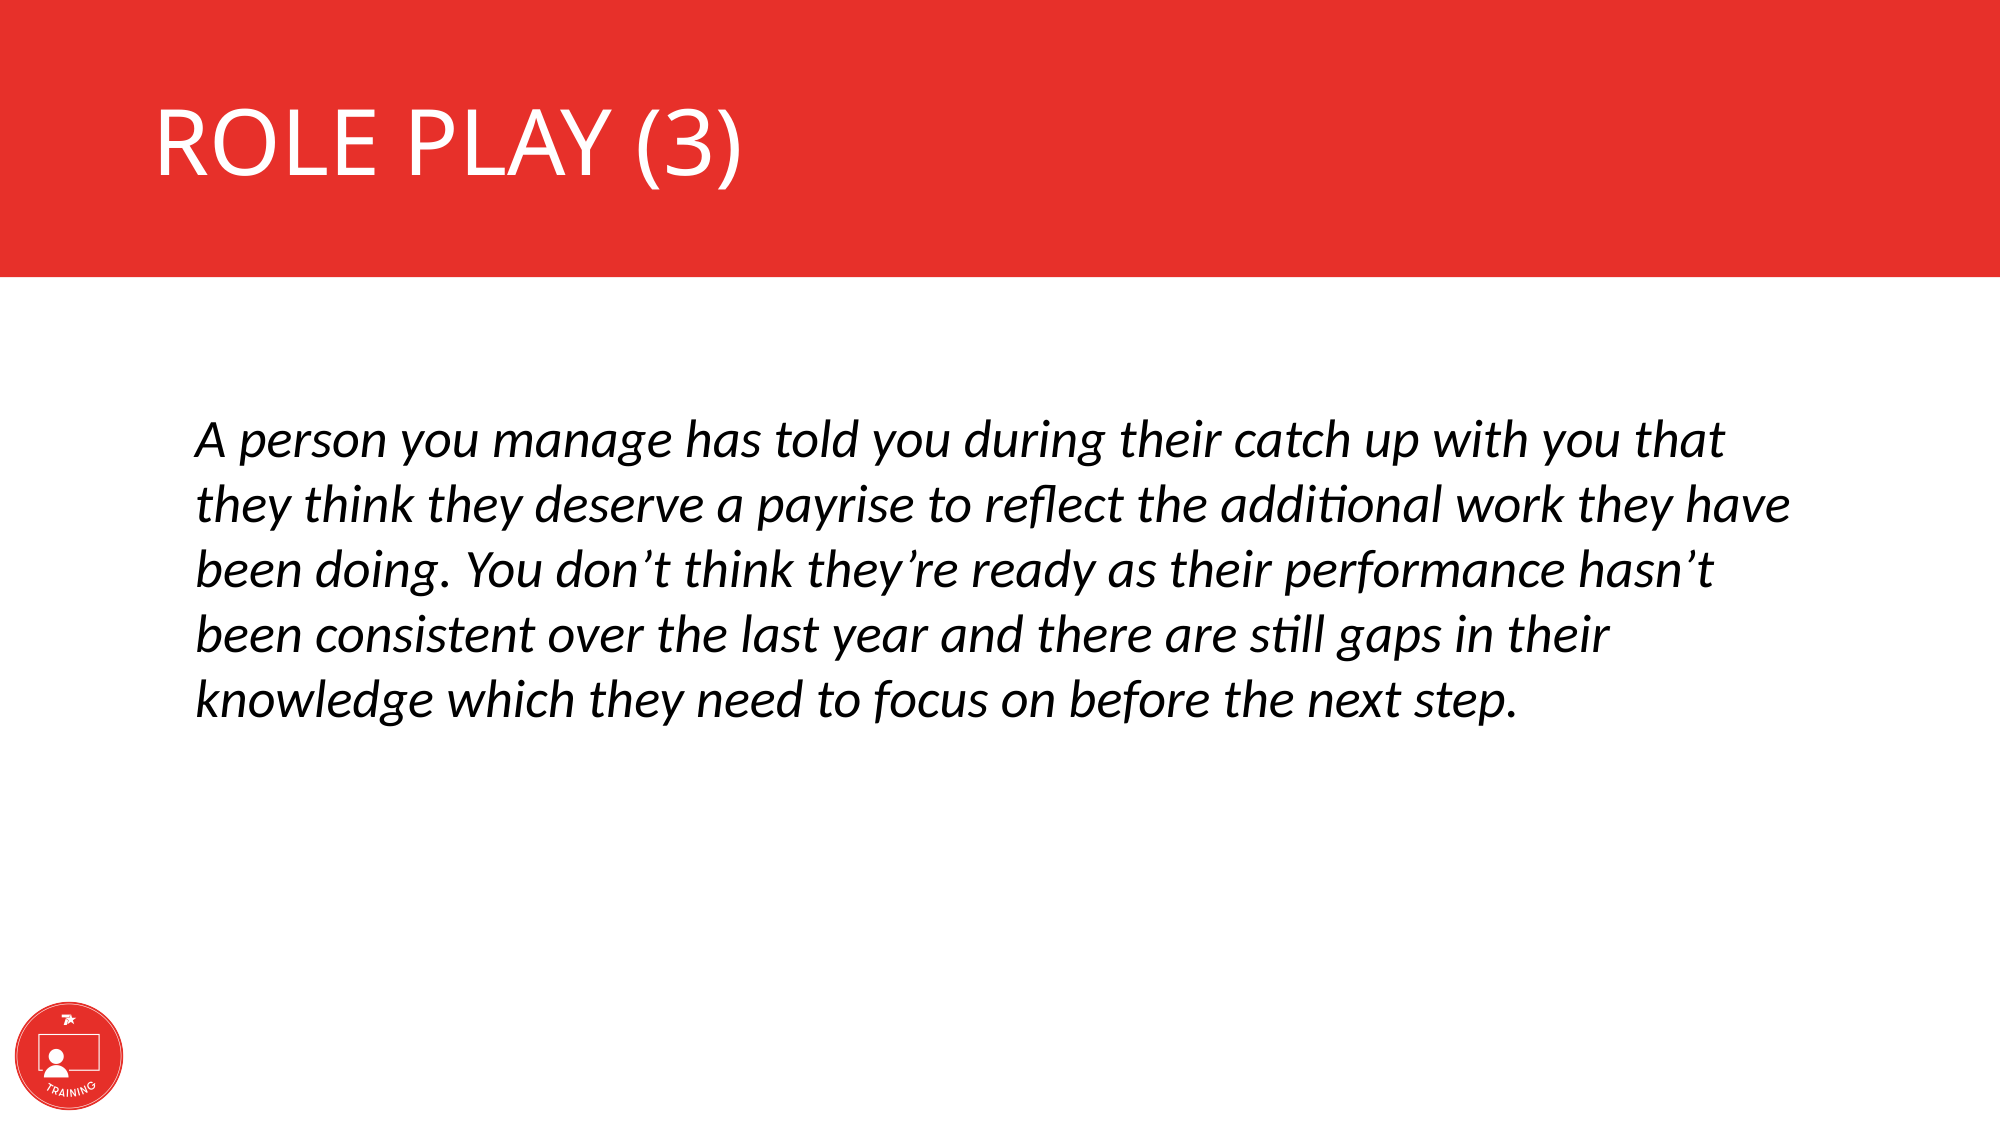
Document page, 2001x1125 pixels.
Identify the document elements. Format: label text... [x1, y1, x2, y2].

list [137, 299, 1863, 1014]
picture [0, 987, 138, 1125]
text_box A person you manage has told you during their catch up with you that they think they deserve a payrise to reflect the additional work they have been doing. You don’t think they’re ready as their performance hasn’t been consistent over the last year and there are still gaps in their knowledge which they need to focus on before the next step. [180, 395, 1847, 736]
title ROLE PLAY (3) [137, 52, 1863, 239]
